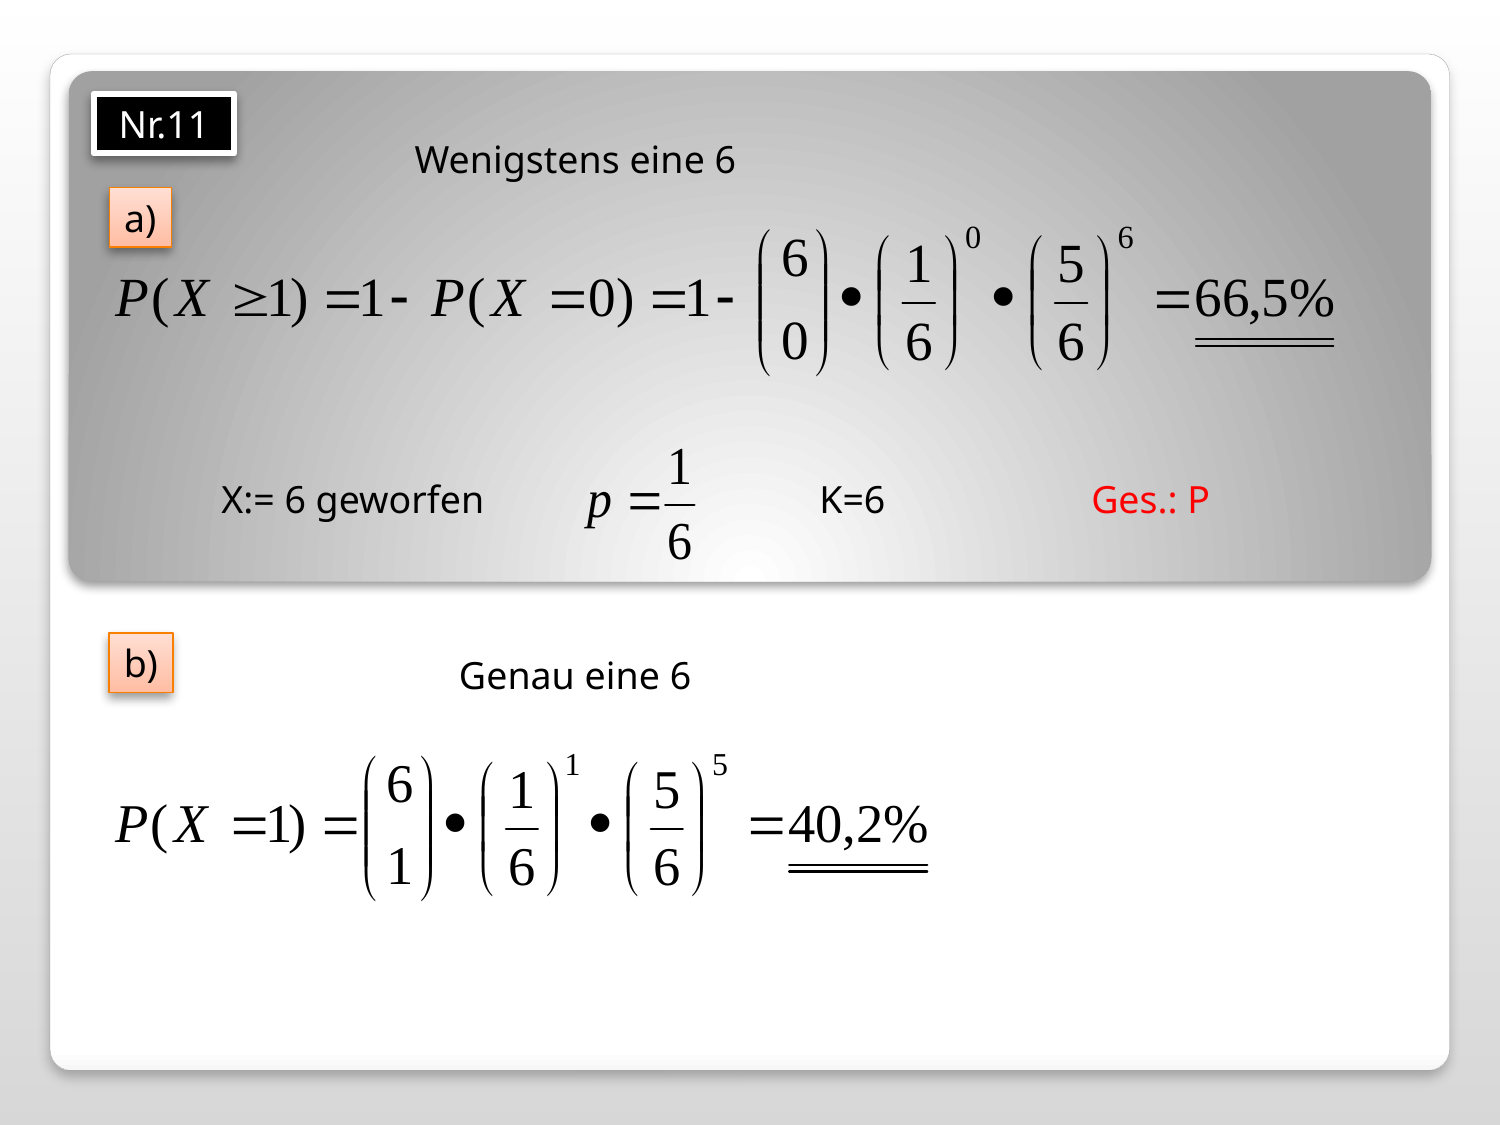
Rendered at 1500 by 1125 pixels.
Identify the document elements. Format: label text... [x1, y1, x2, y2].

text_box Wenigstens eine 6 [399, 128, 752, 189]
text_box X:= 6 geworfen [206, 468, 500, 529]
text_box a) [109, 187, 172, 209]
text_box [105, 737, 938, 912]
text_box Nr.11 [91, 91, 237, 156]
text_box b) [108, 632, 174, 693]
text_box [105, 210, 1345, 387]
text_box Ges.: P [1076, 468, 1226, 529]
text_box K=6 [804, 468, 901, 529]
text_box Genau eine 6 [444, 644, 707, 705]
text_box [573, 433, 704, 572]
